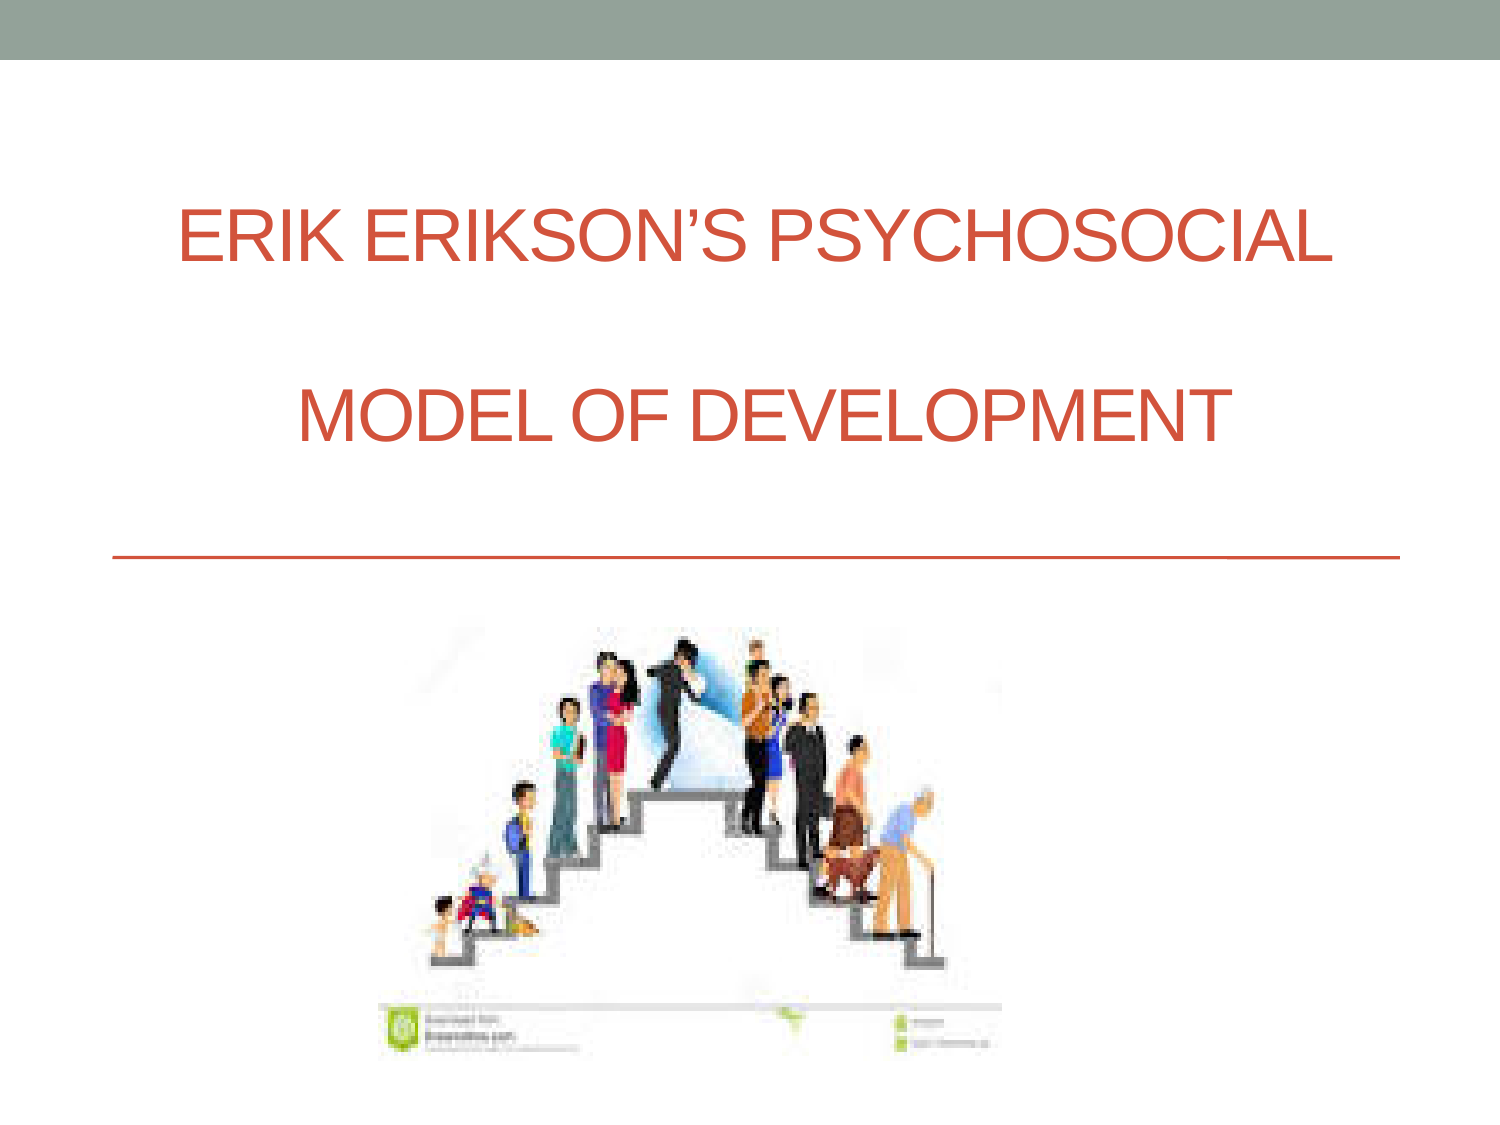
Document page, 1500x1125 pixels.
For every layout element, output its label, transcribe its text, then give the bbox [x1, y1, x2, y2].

title Erik Erikson’s Psychosocial Model of Development [112, 224, 1400, 465]
picture [378, 562, 1002, 1061]
